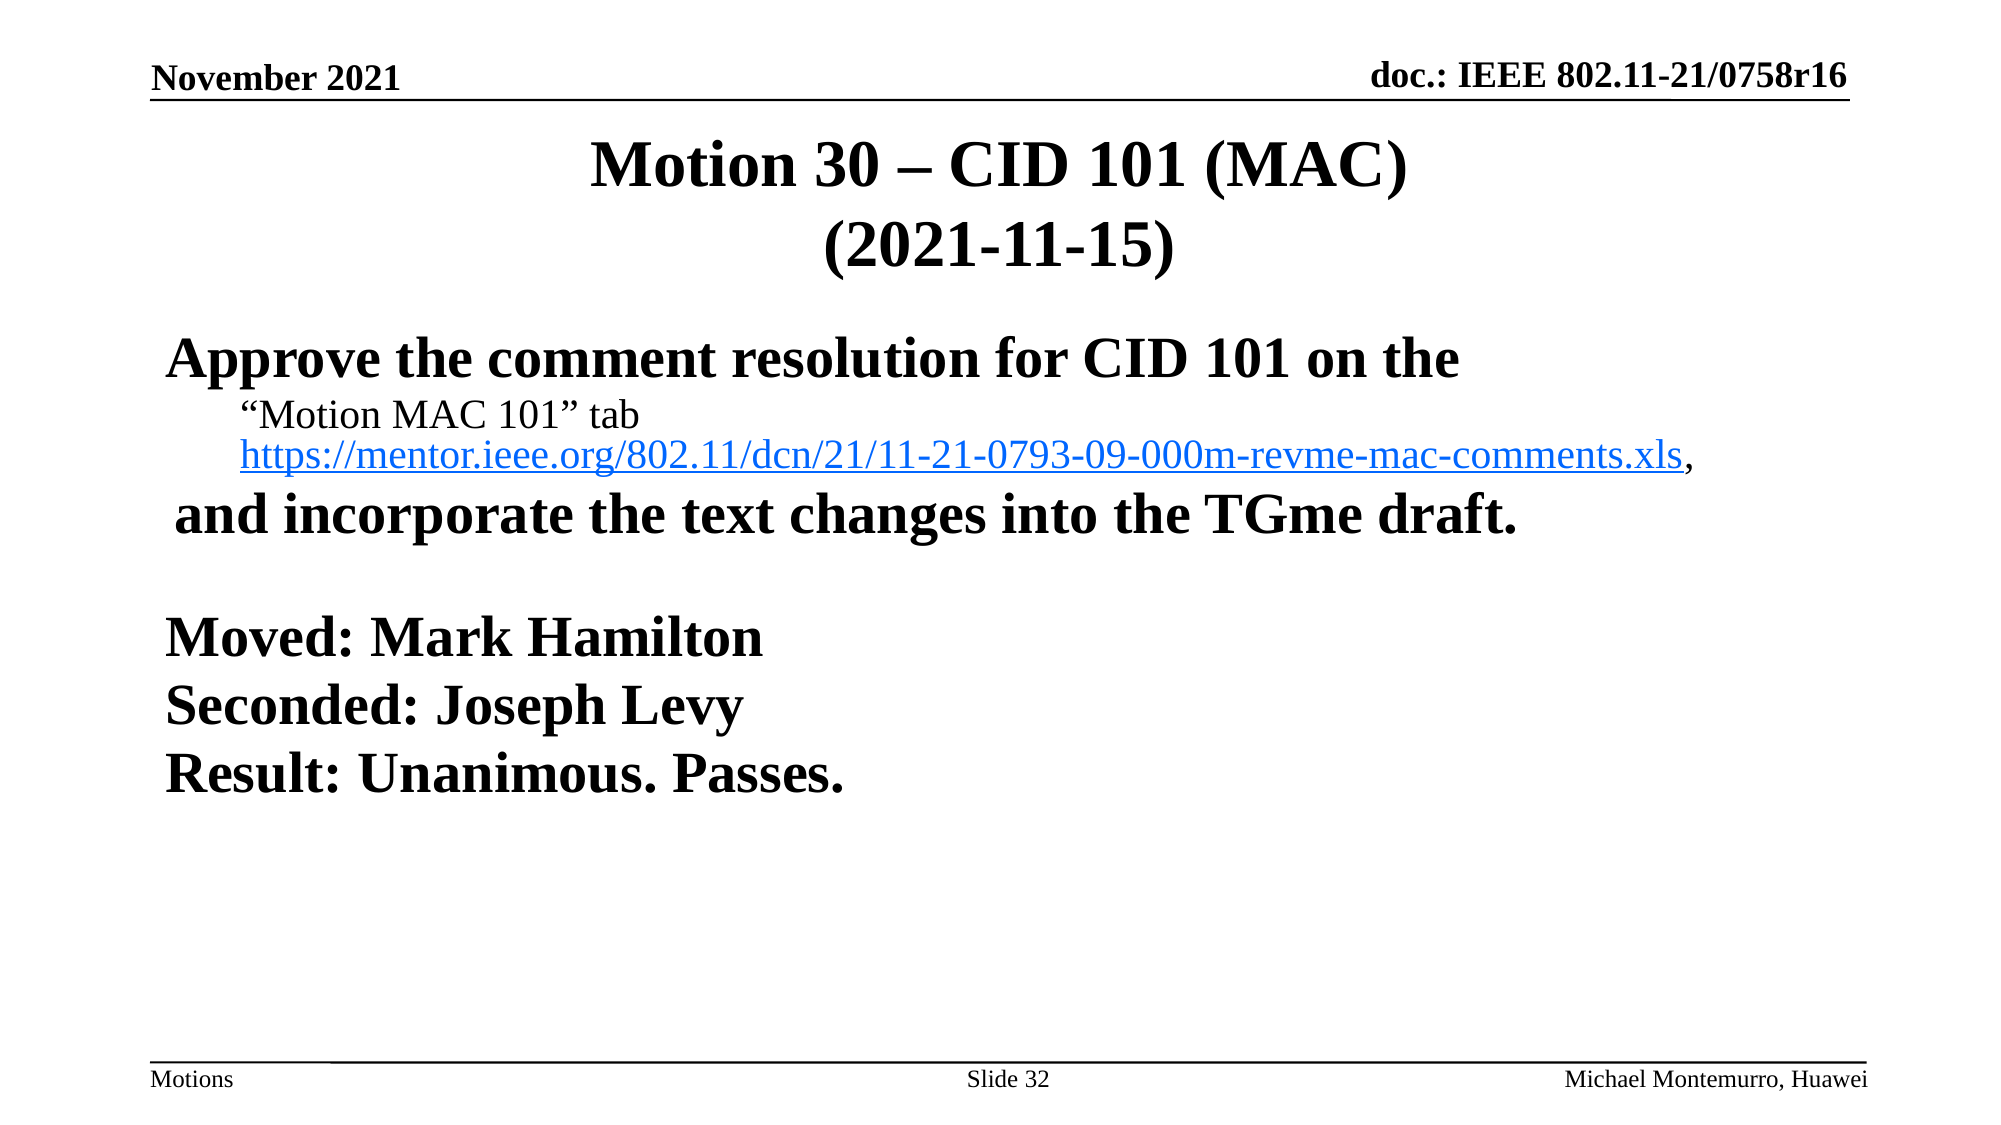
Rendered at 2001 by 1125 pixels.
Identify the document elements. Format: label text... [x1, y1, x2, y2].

footer Michael Montemurro, Huawei [1266, 1061, 1869, 1093]
title Motion 30 – CID 101 (MAC) (2021-11-15) [150, 112, 1850, 288]
slide_number Slide 32 [964, 1061, 1053, 1125]
list Approve the comment resolution for CID 101 on the “Motion MAC 101” tab https://mentor.ieee.org/802.11/dcn/21/11-21-0793-09-000m-revme-mac-comments.xls, and incorporate the text changes into the TGme draft. Moved: Mark Hamilton Seconded: Joseph Levy Result: Unanimous. Passes. [150, 324, 1850, 1000]
